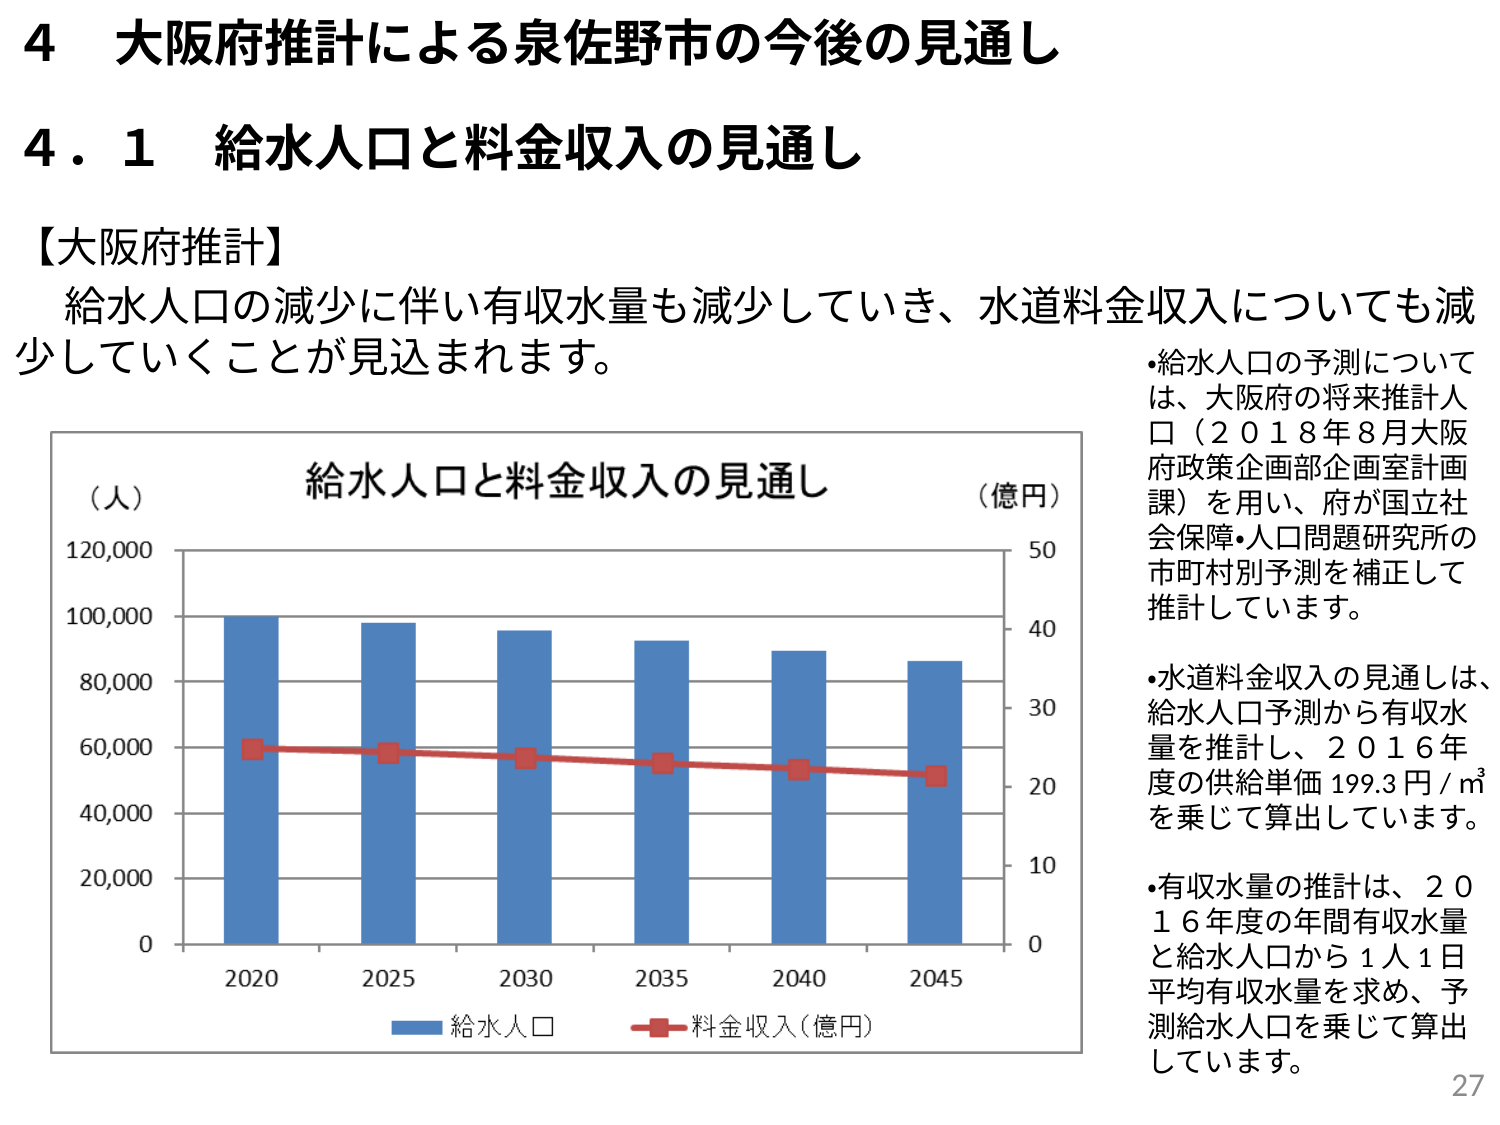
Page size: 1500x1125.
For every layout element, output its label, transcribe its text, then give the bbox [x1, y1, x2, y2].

slide_number 27 [1162, 1053, 1500, 1114]
text_box ４ 大阪府推計による泉佐野市の今後の見通し ４．１ 給水人口と料金収入の見通し 【大阪府推計】 給水人口の減少に伴い有収水量も減少していき、水道料金収入についても減少していくことが見込まれます。 [0, 3, 1500, 389]
picture [49, 431, 1083, 1054]
text_box ・給水人口の予測については、大阪府の将来推計人口（２０１８年８月大阪府政策企画部企画室計画課）を用い、府が国立社会保障・人口問題研究所の市町村別予測を補正して推計しています。 ・水道料金収入の見通しは、給水人口予測から有収水量を推計し、２０１６年度の供給単価199.3円/㎥を乗じて算出しています。 ・有収水量の推計は、２０１６年度の年間有収水量と給水人口から1人1日平均有収水量を求め、予測給水人口を乗じて算出しています。 [1132, 337, 1500, 1125]
